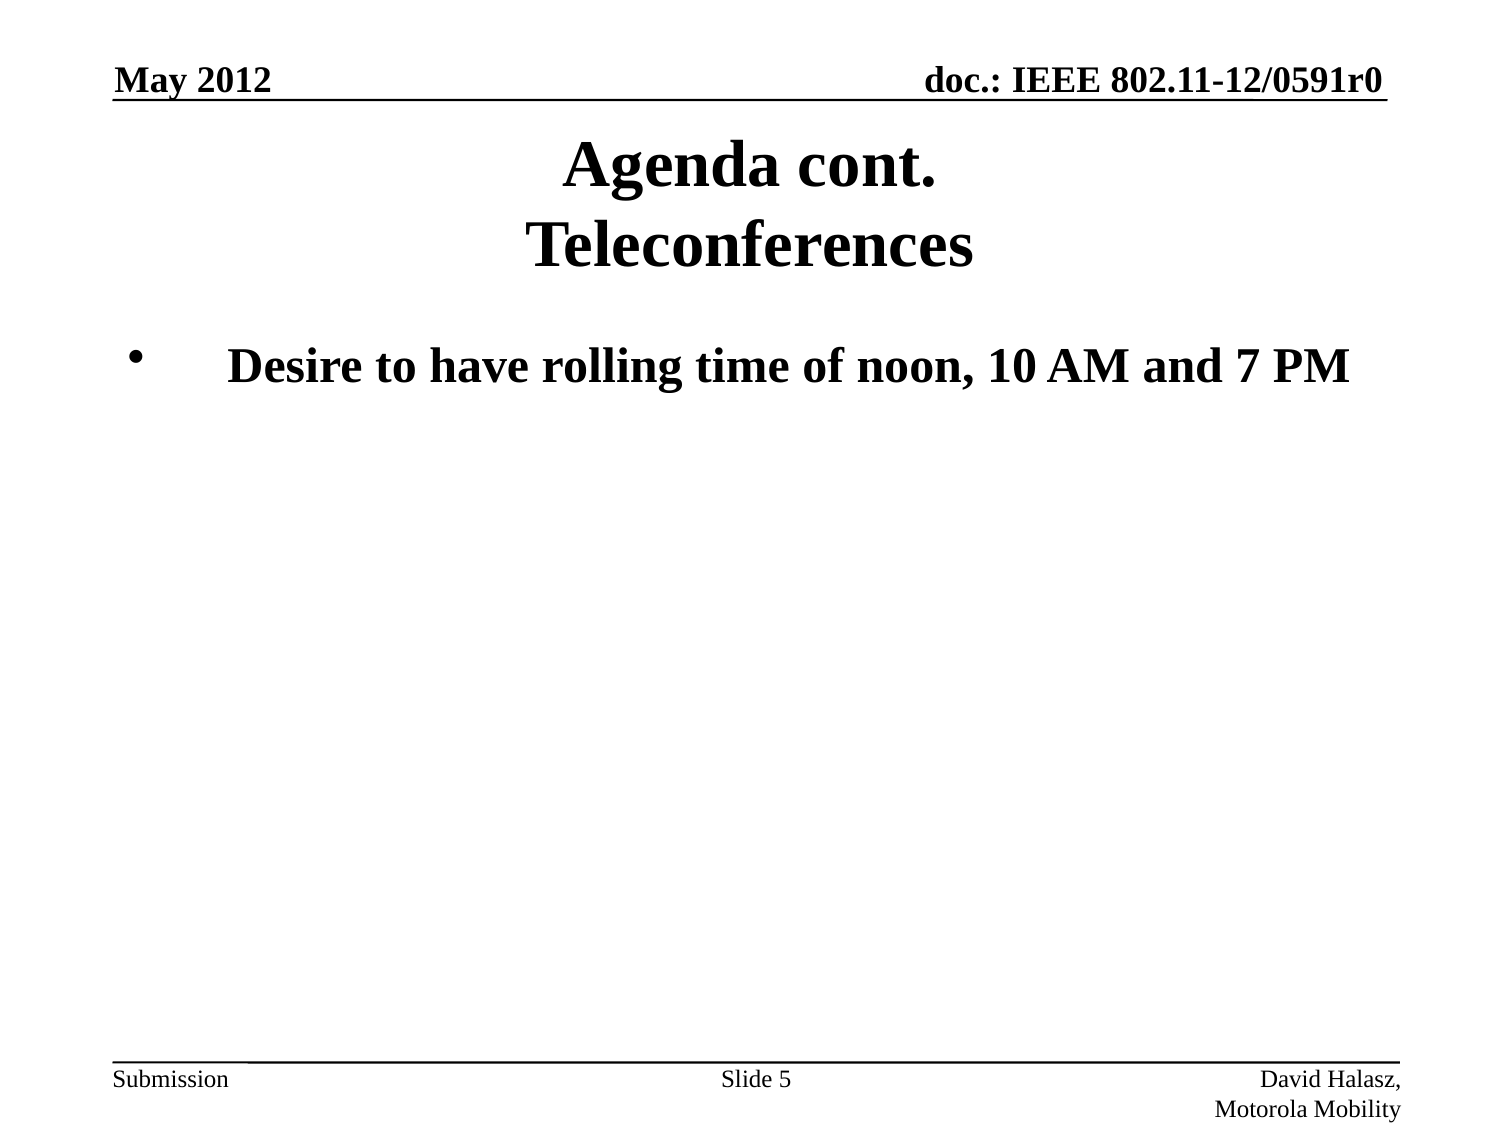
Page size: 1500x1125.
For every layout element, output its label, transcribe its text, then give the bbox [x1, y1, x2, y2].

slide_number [114, 54, 333, 101]
slide_number Slide 5 [712, 1061, 800, 1093]
title Agenda cont. Teleconferences [112, 112, 1388, 288]
list Desire to have rolling time of noon, 10 AM and 7 PM [112, 324, 1388, 1001]
footer David Halasz, Motorola Mobility [1185, 1061, 1402, 1093]
